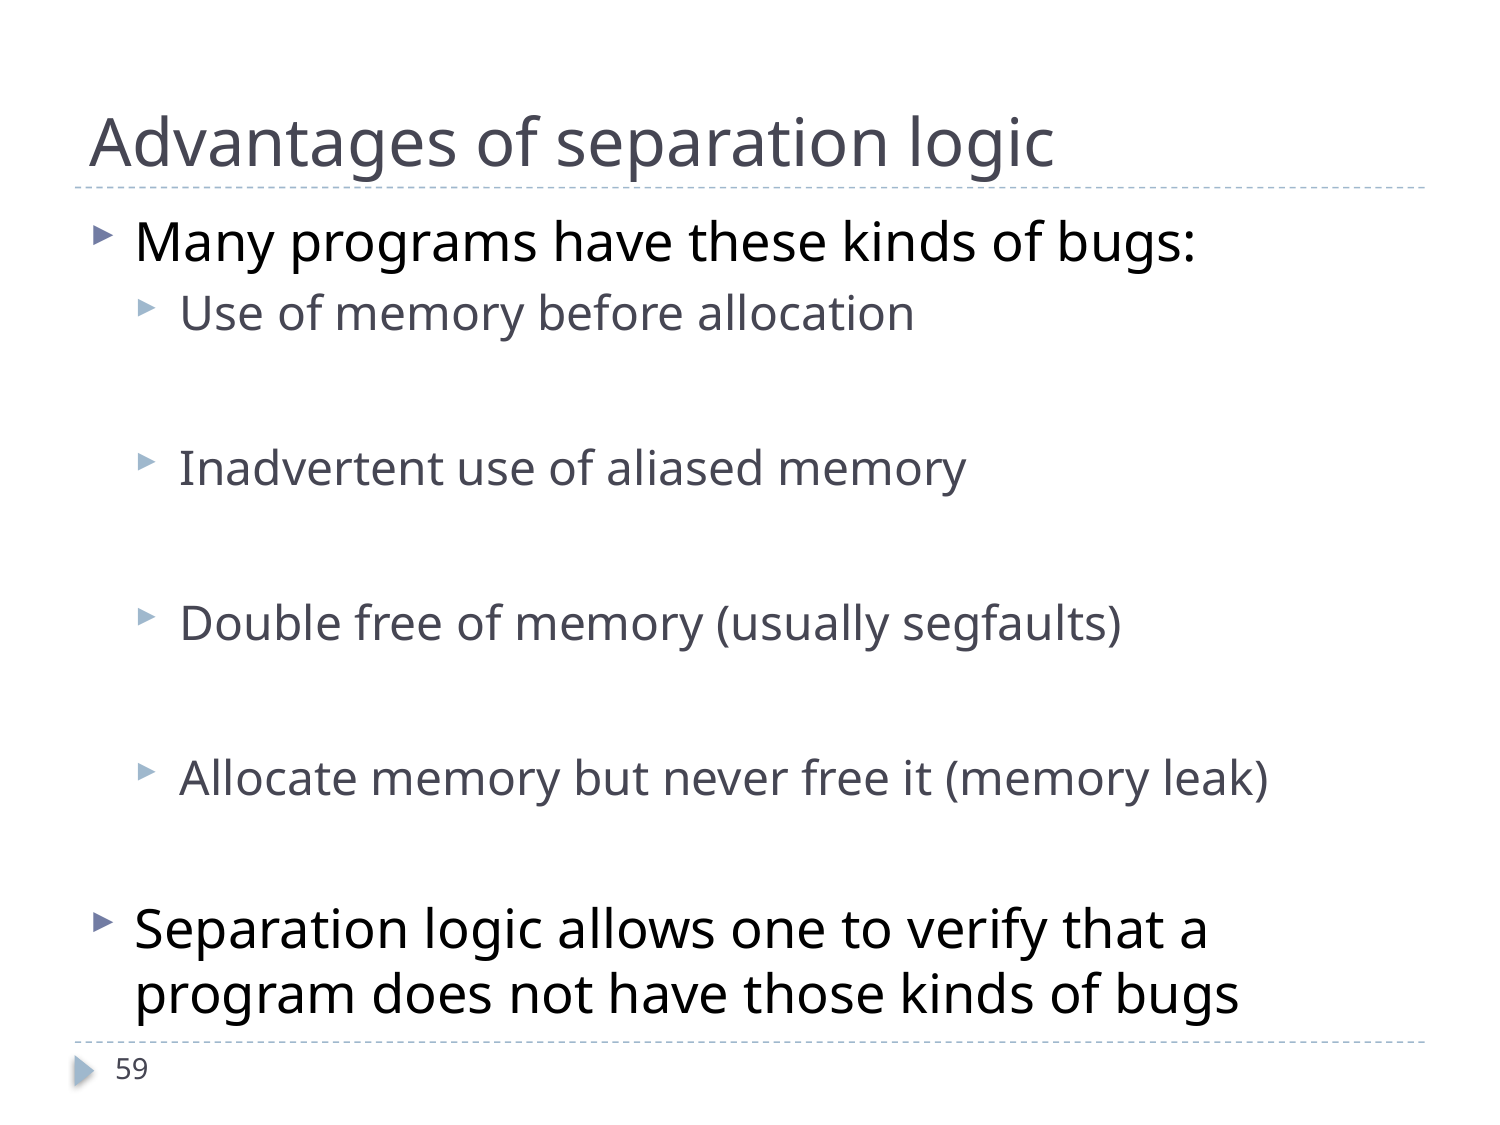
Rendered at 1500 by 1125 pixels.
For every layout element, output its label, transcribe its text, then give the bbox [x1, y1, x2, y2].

slide_number 59 [100, 1042, 426, 1103]
list Many programs have these kinds of bugs: Use of memory before allocation Inadvertent use of aliased memory Double free of memory (usually segfaults) Allocate memory but never free it (memory leak) Separation logic allows one to verify that a program does not have those kinds of bugs [75, 200, 1425, 1010]
title Advantages of separation logic [75, 24, 1425, 188]
